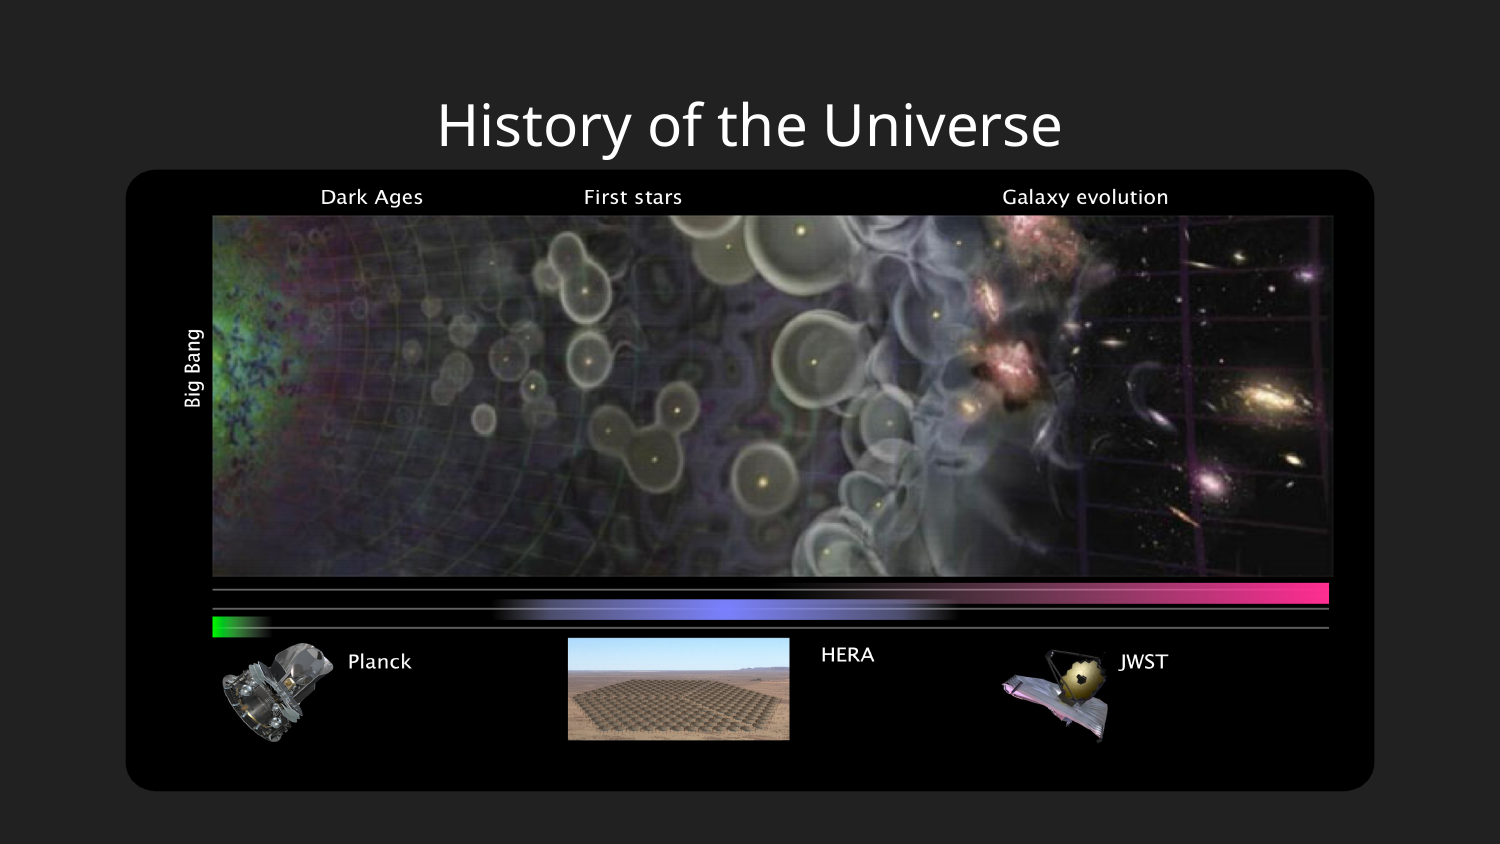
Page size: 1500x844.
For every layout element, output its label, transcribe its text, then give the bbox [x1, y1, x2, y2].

picture [122, 166, 1378, 794]
title History of the Universe [51, 72, 1449, 167]
